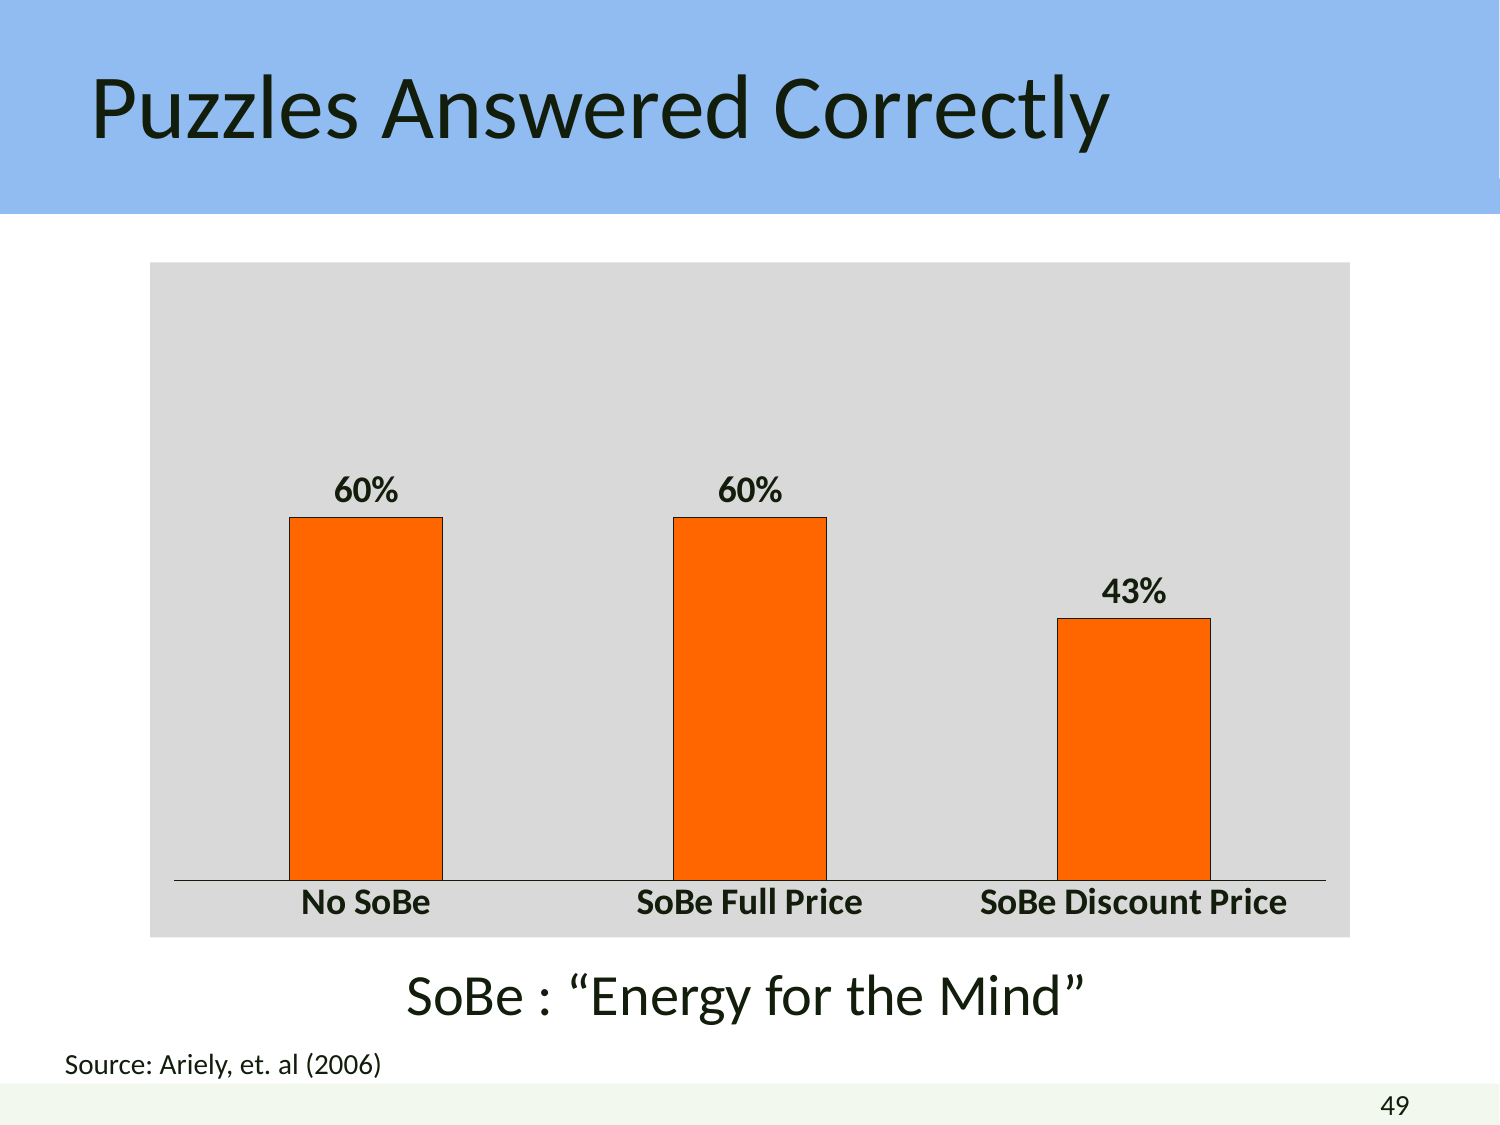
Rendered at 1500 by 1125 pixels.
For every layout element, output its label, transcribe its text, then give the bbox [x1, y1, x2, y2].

chart [149, 262, 1351, 938]
text_box Source: Ariely, et. al (2006) [49, 1012, 263, 1088]
slide_number 49 [1074, 1078, 1426, 1125]
text_box SoBe : “Energy for the Mind” [391, 950, 1103, 1035]
title Puzzles Answered Correctly [74, 42, 1436, 162]
